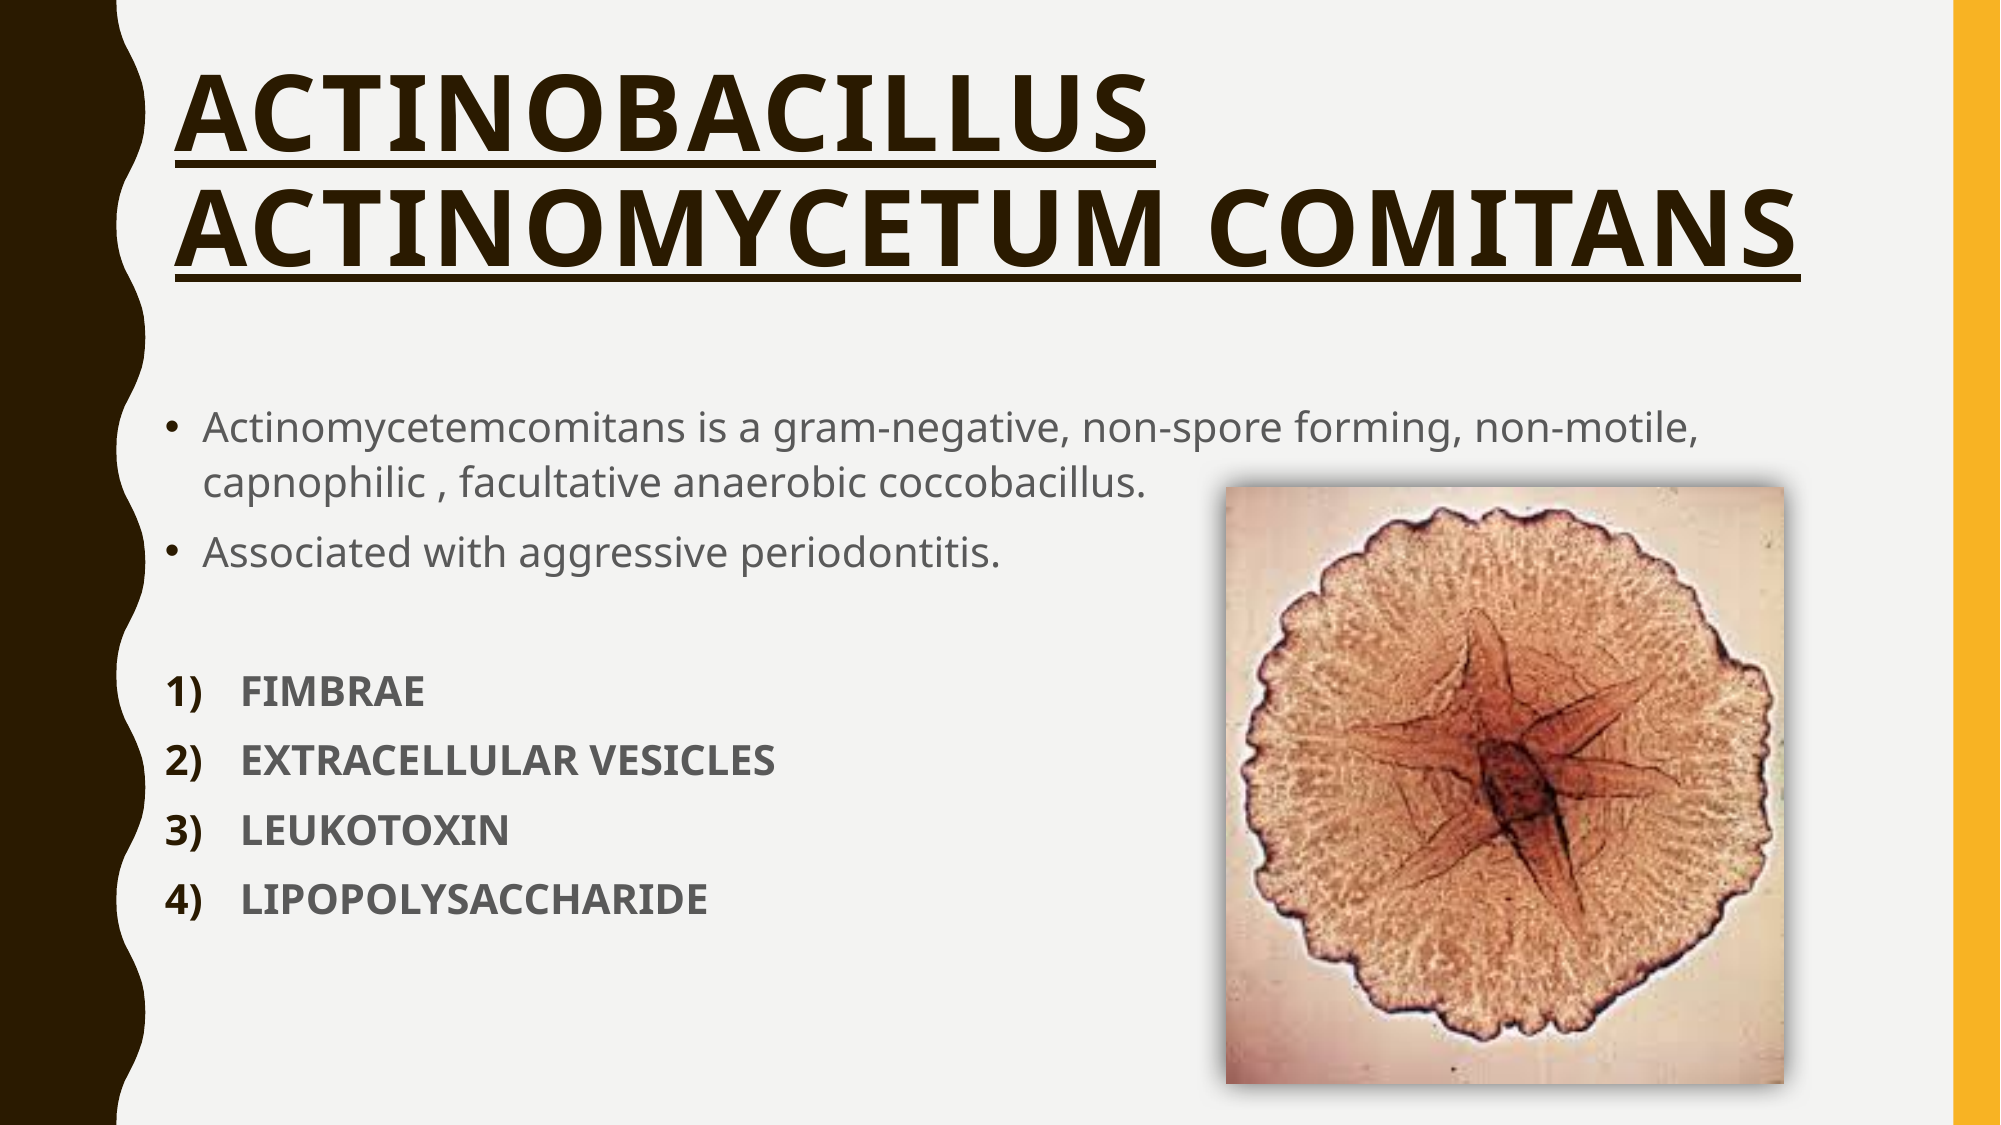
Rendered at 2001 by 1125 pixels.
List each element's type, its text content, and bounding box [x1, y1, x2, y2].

list Actinomycetemcomitans is a gram-negative, non-spore forming, non-motile, capnophilic , facultative anaerobic coccobacillus. Associated with aggressive periodontitis. FIMBRAE EXTRACELLULAR VESICLES LEUKOTOXIN LIPOPOLYSACCHARIDE [149, 388, 1850, 950]
picture [1226, 487, 1784, 1084]
title ACTINOBACILLUS ACTINOMYCETUM COMITANS [159, 52, 2000, 298]
